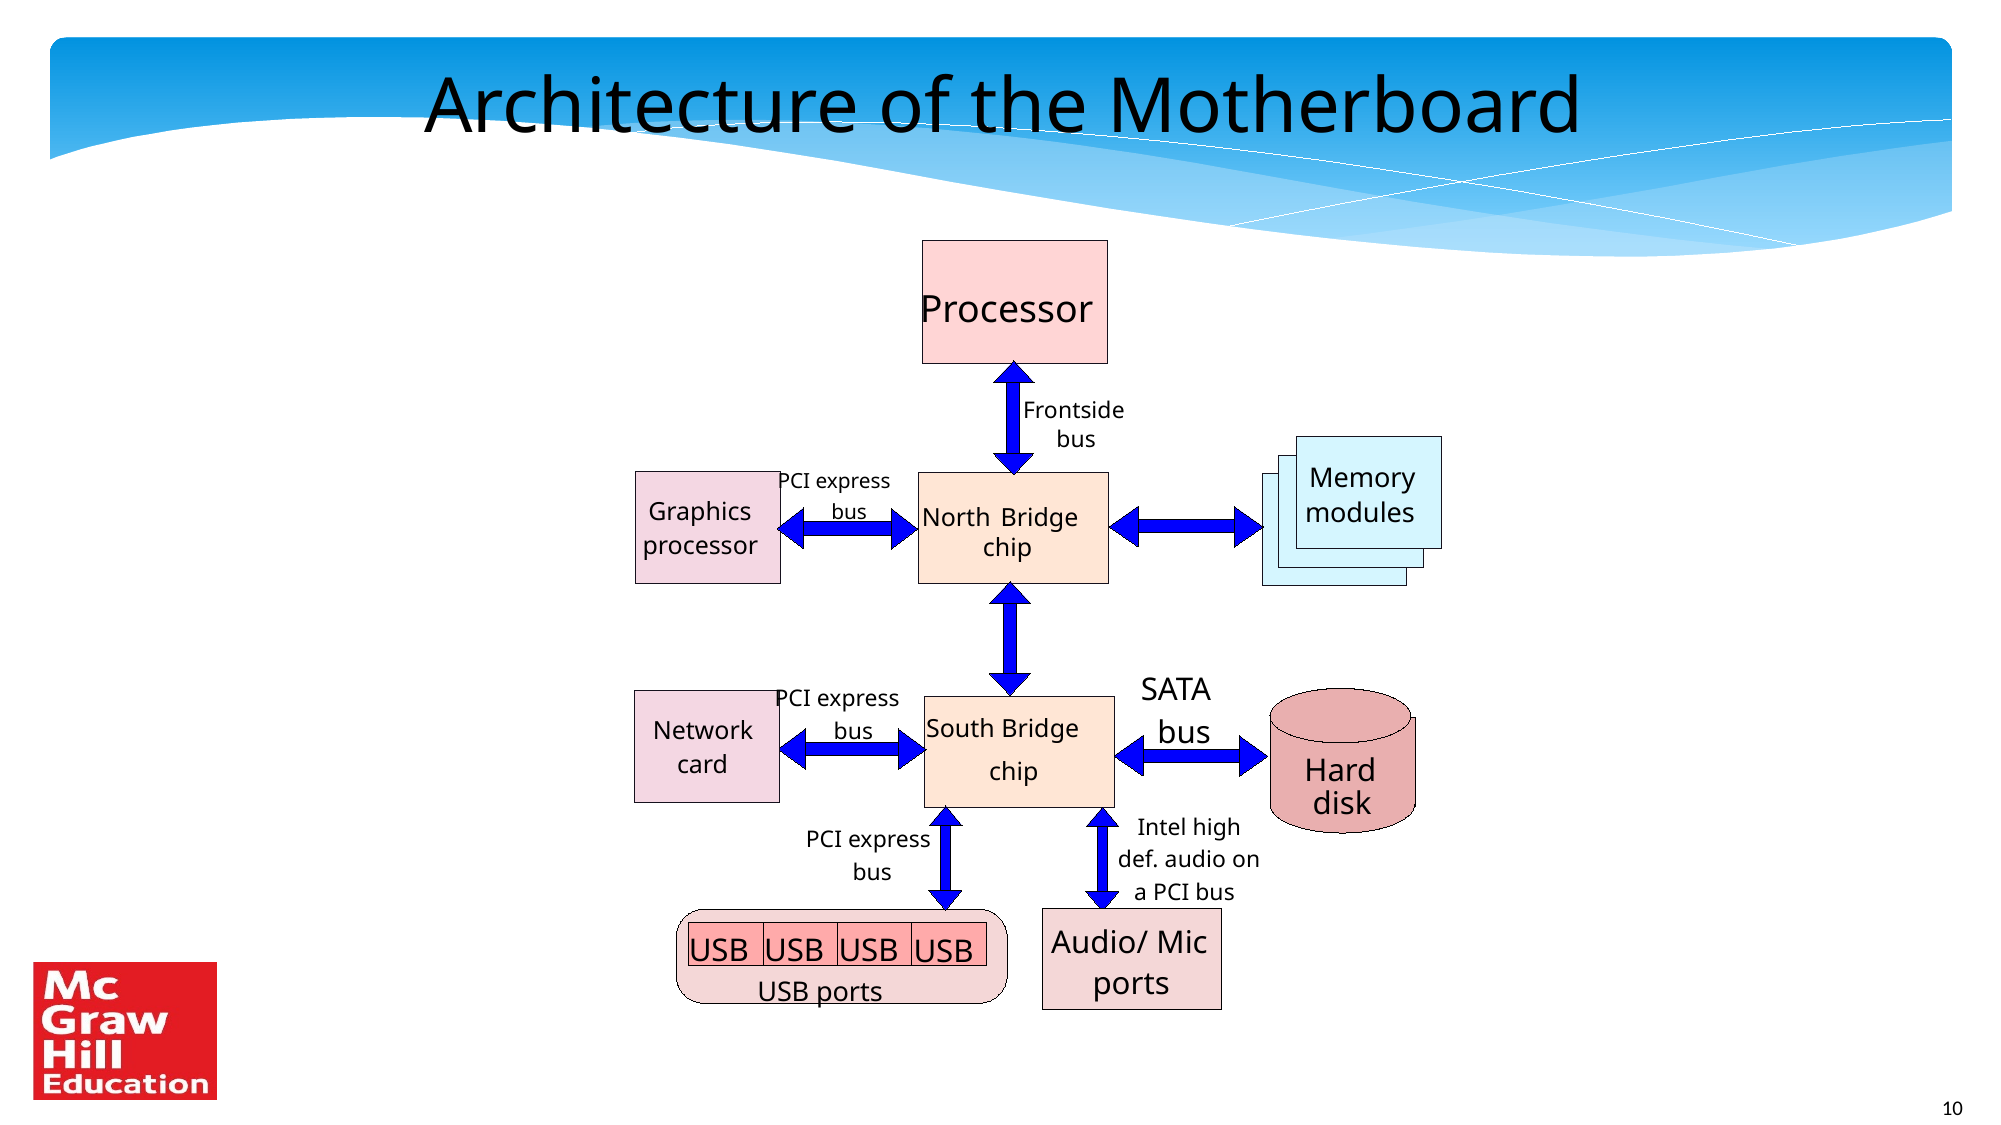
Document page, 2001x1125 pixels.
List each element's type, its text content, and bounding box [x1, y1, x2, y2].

title Architecture of the Motherboard [395, 24, 1613, 179]
picture [33, 962, 217, 1100]
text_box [599, 187, 1463, 1022]
